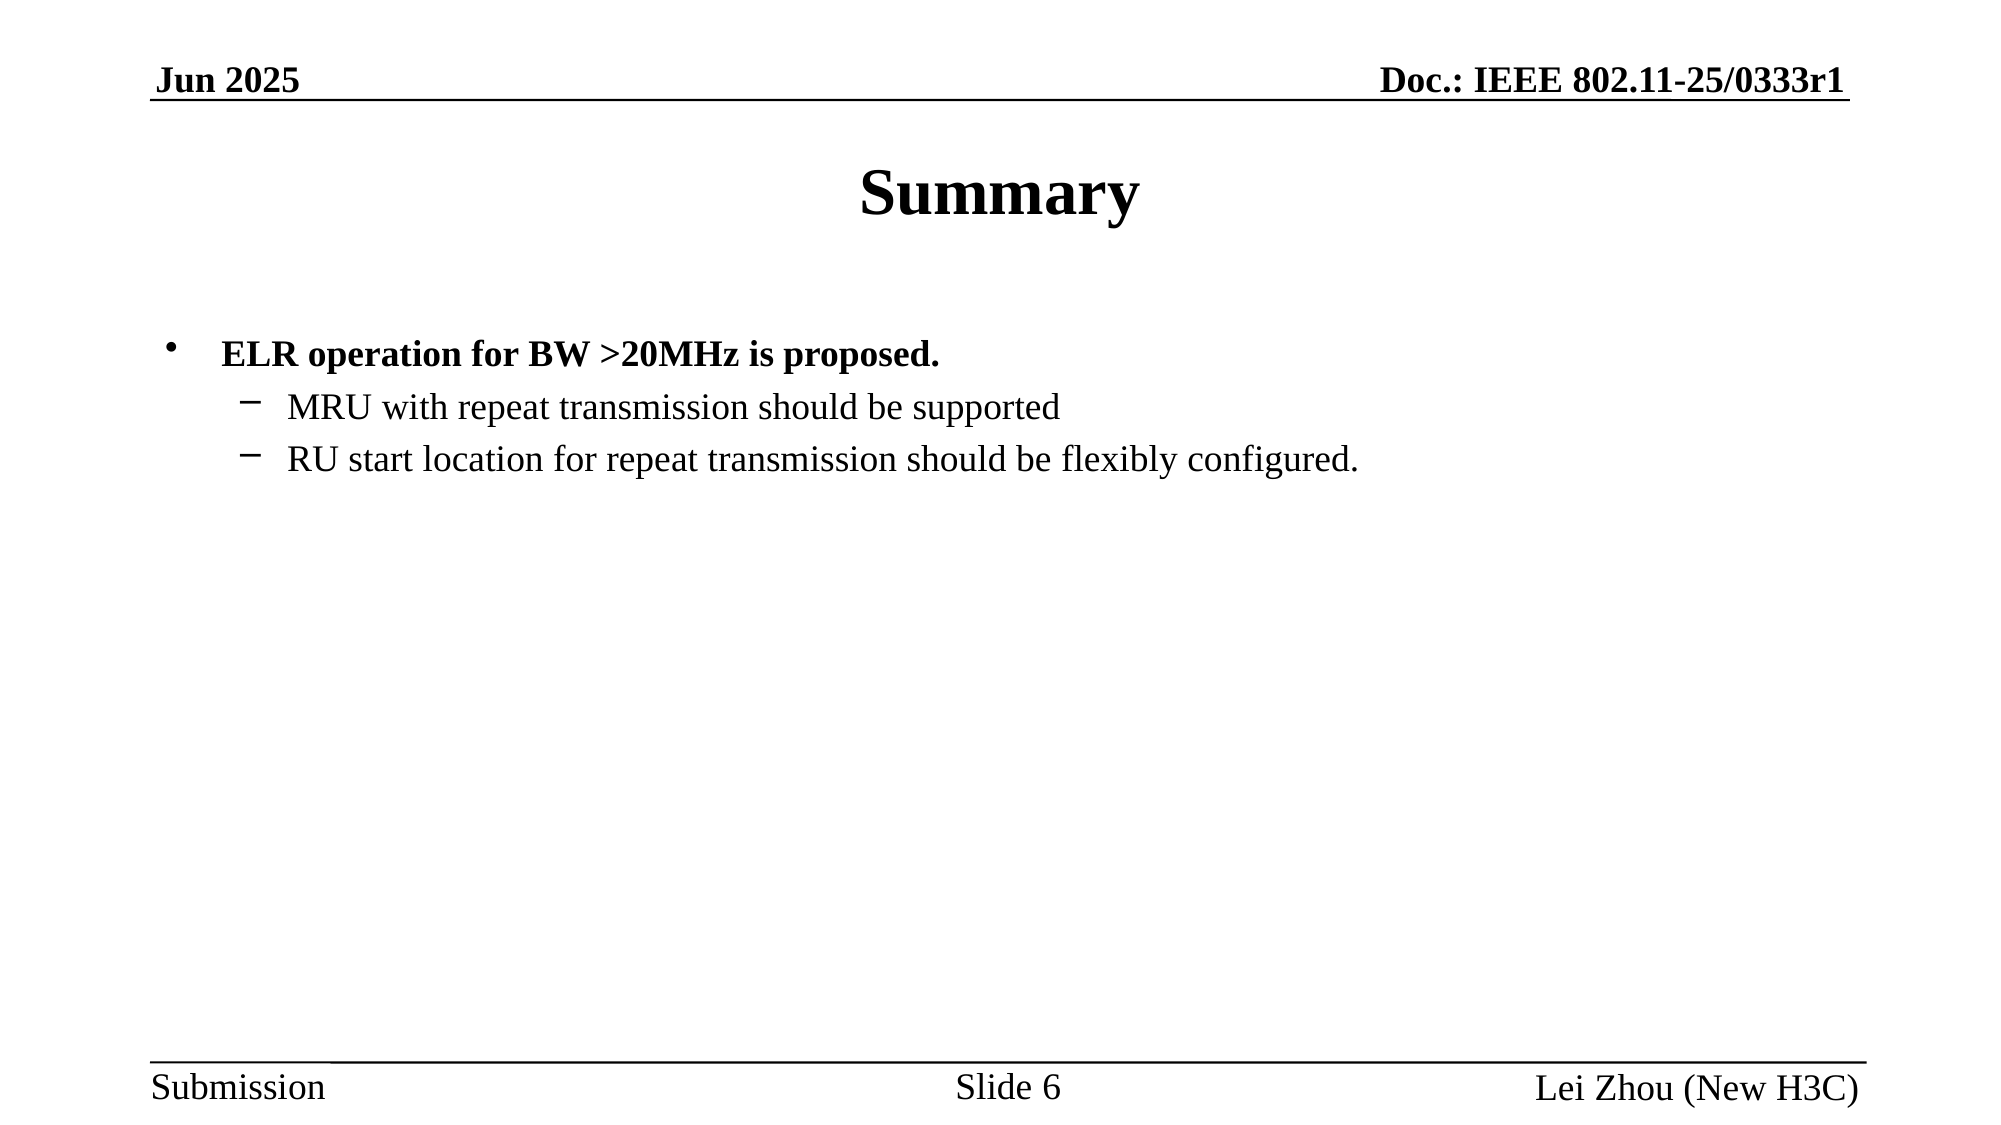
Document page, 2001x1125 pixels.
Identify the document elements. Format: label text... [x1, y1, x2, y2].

footer Lei Zhou (New H3C) [1532, 1062, 1860, 1109]
list ELR operation for BW >20MHz is proposed. MRU with repeat transmission should be supported RU start location for repeat transmission should be flexibly configured. [149, 321, 1851, 524]
slide_number Slide 6 [942, 1061, 1075, 1108]
title Summary [149, 112, 1851, 263]
